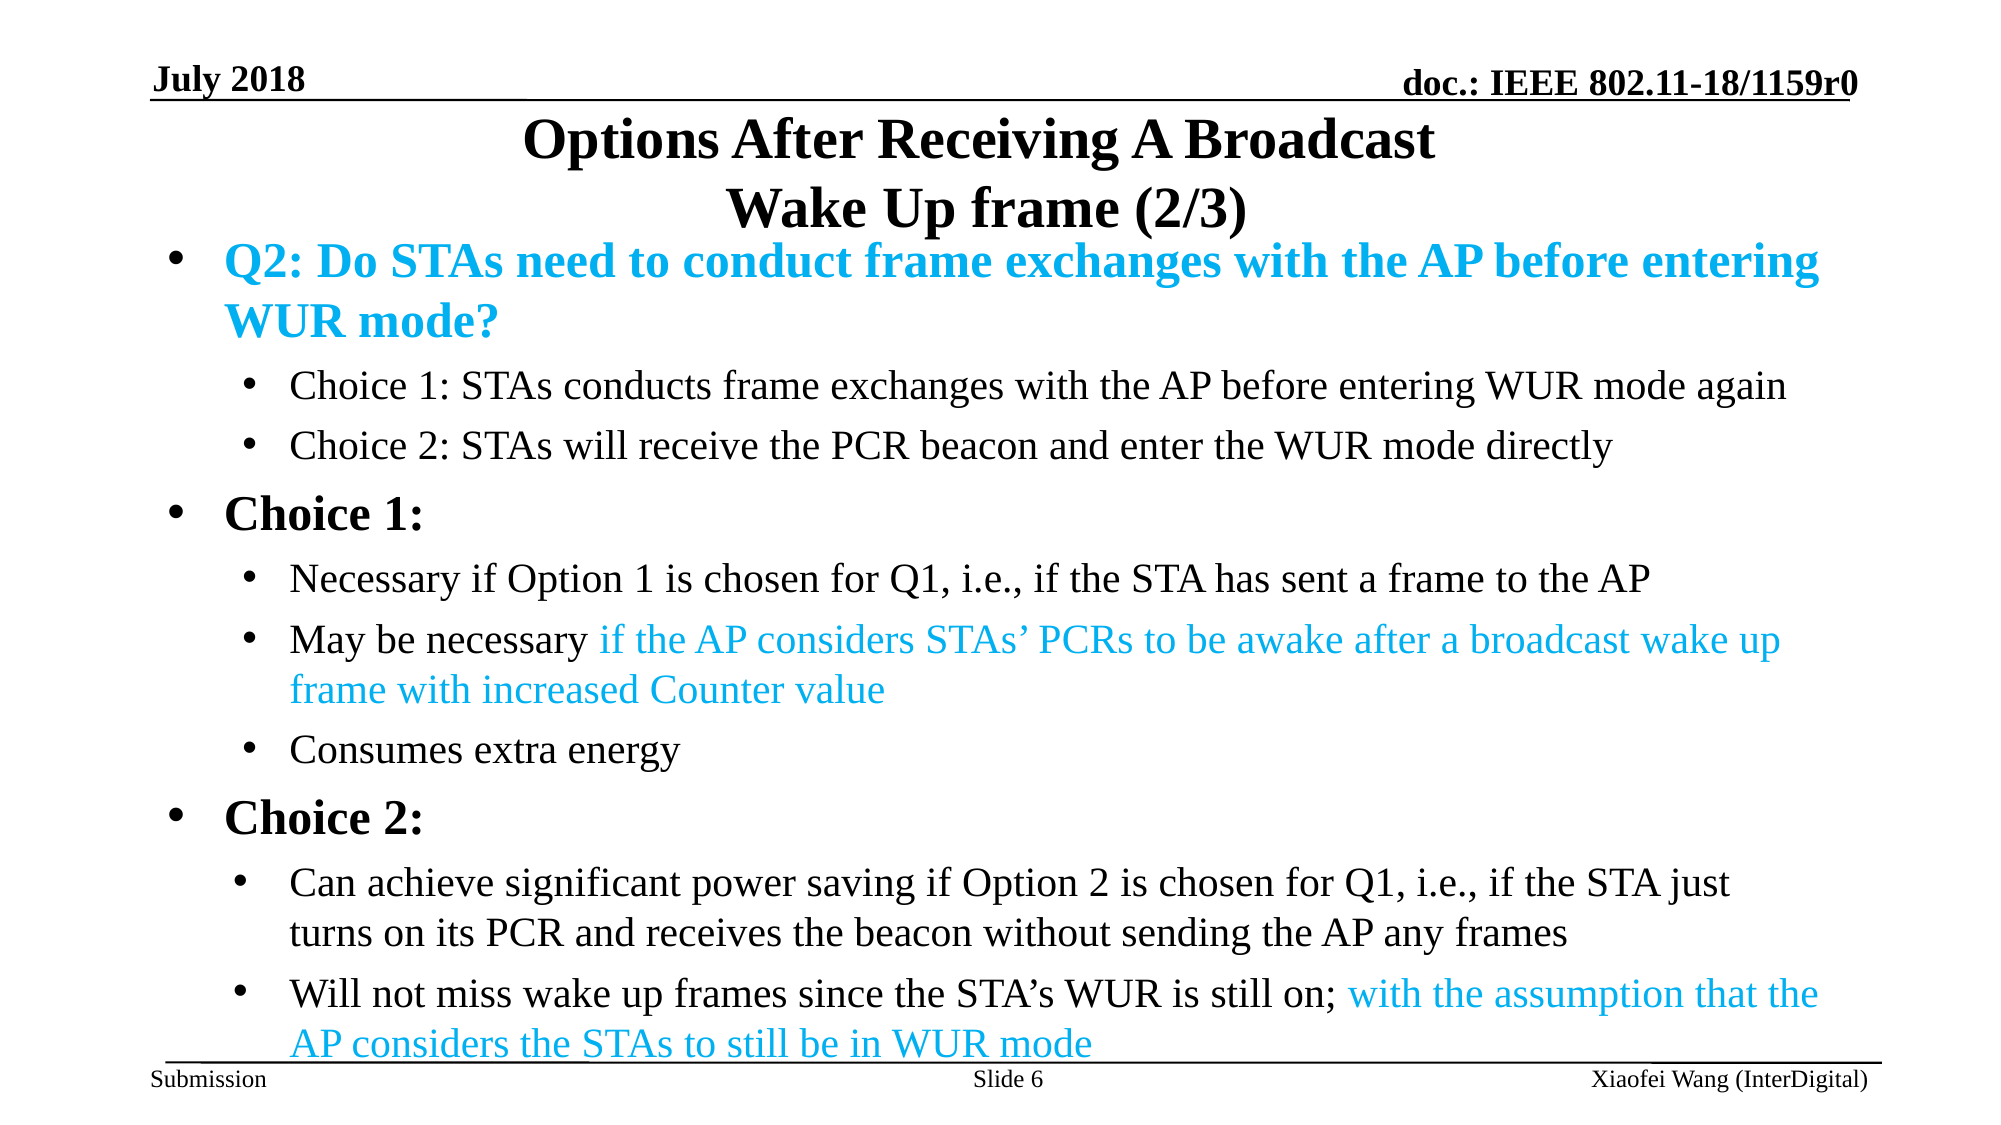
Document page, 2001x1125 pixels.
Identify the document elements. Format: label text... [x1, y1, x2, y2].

list Q2: Do STAs need to conduct frame exchanges with the AP before entering WUR mode? Choice 1: STAs conducts frame exchanges with the AP before entering WUR mode again Choice 2: STAs will receive the PCR beacon and enter the WUR mode directly Choice 1: Necessary if Option 1 is chosen for Q1, i.e., if the STA has sent a frame to the AP May be necessary if the AP considers STAs’ PCRs to be awake after a broadcast wake up frame with increased Counter value Consumes extra energy Choice 2: Can achieve significant power saving if Option 2 is chosen for Q1, i.e., if the STA just turns on its PCR and receives the beacon without sending the AP any frames Will not miss wake up frames since the STA’s WUR is still on; with the assumption that the AP considers the STAs to still be in WUR mode [152, 219, 1839, 941]
footer Xiaofei Wang (InterDigital) [1171, 1061, 1869, 1093]
title Options After Receiving A Broadcast Wake Up frame (2/3) [200, 89, 1773, 219]
slide_number Slide 6 [950, 1061, 1067, 1123]
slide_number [152, 54, 563, 100]
